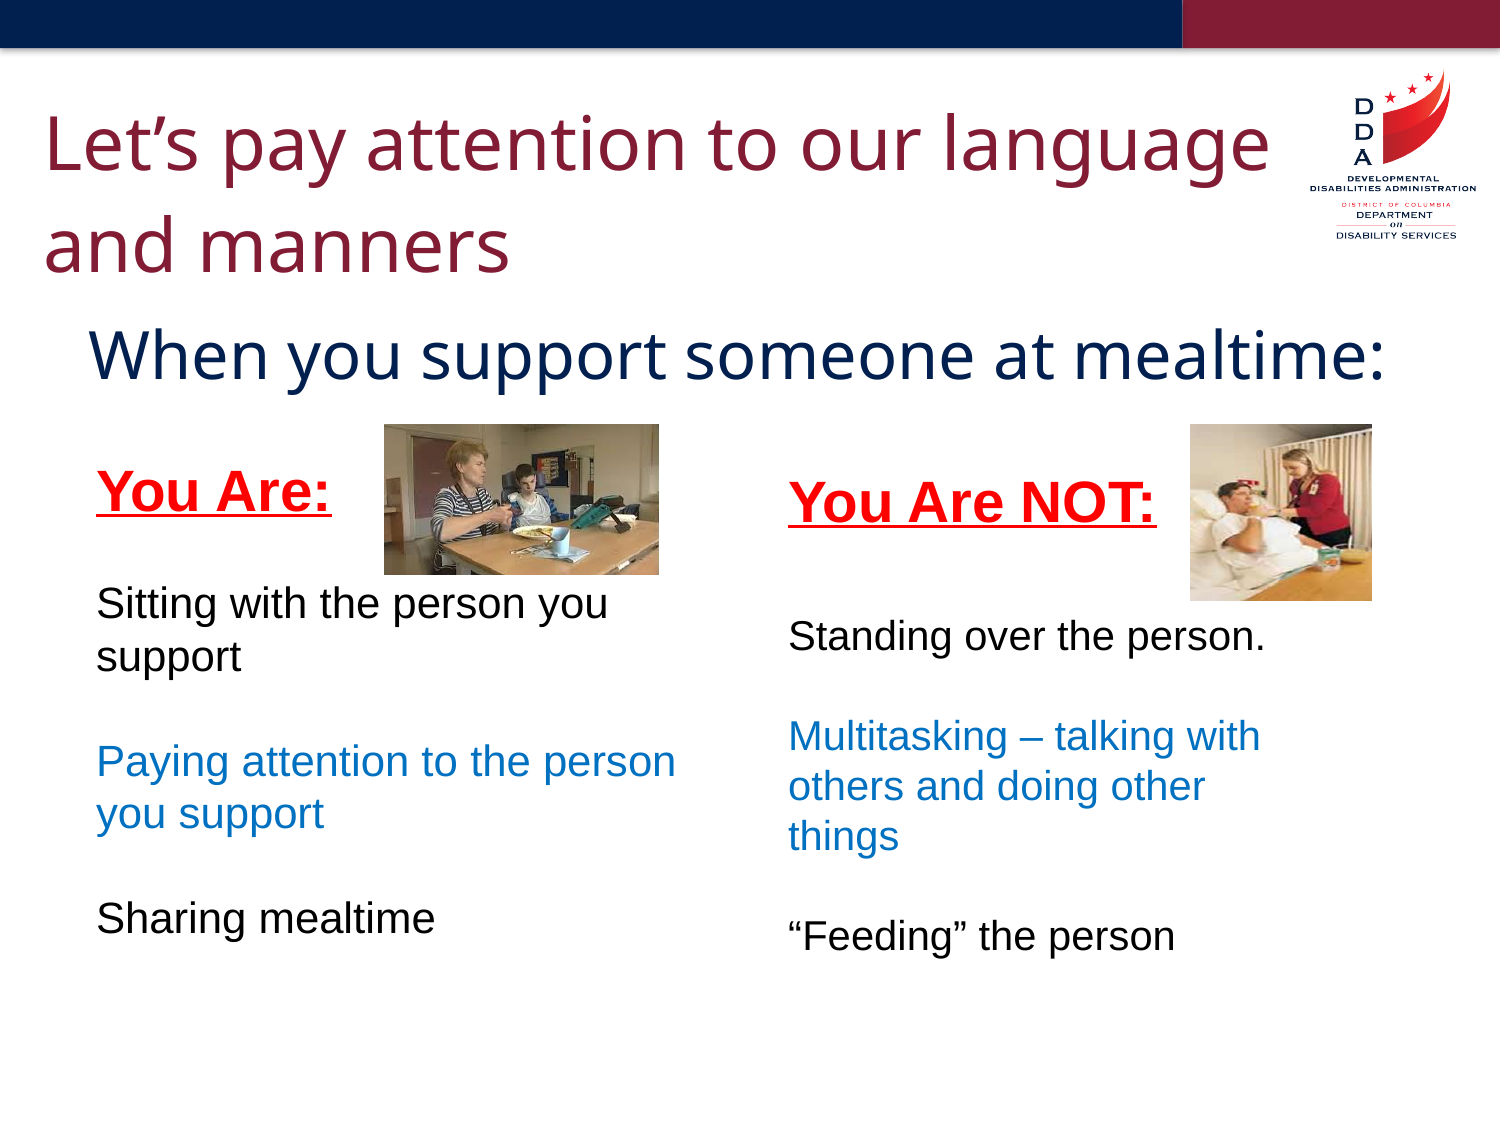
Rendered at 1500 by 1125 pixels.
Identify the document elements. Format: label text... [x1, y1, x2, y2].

list You Are NOT: Standing over the person. Multitasking – talking with others and doing other things “Feeding” the person [773, 456, 1327, 1013]
list You Are: Sitting with the person you support Paying attention to the person you support Sharing mealtime [81, 445, 736, 985]
subtitle When you support someone at mealtime: [81, 312, 1396, 388]
picture [1310, 67, 1476, 239]
picture [384, 424, 659, 576]
picture [1189, 424, 1373, 601]
title Let’s pay attention to our language and manners [43, 82, 1307, 271]
